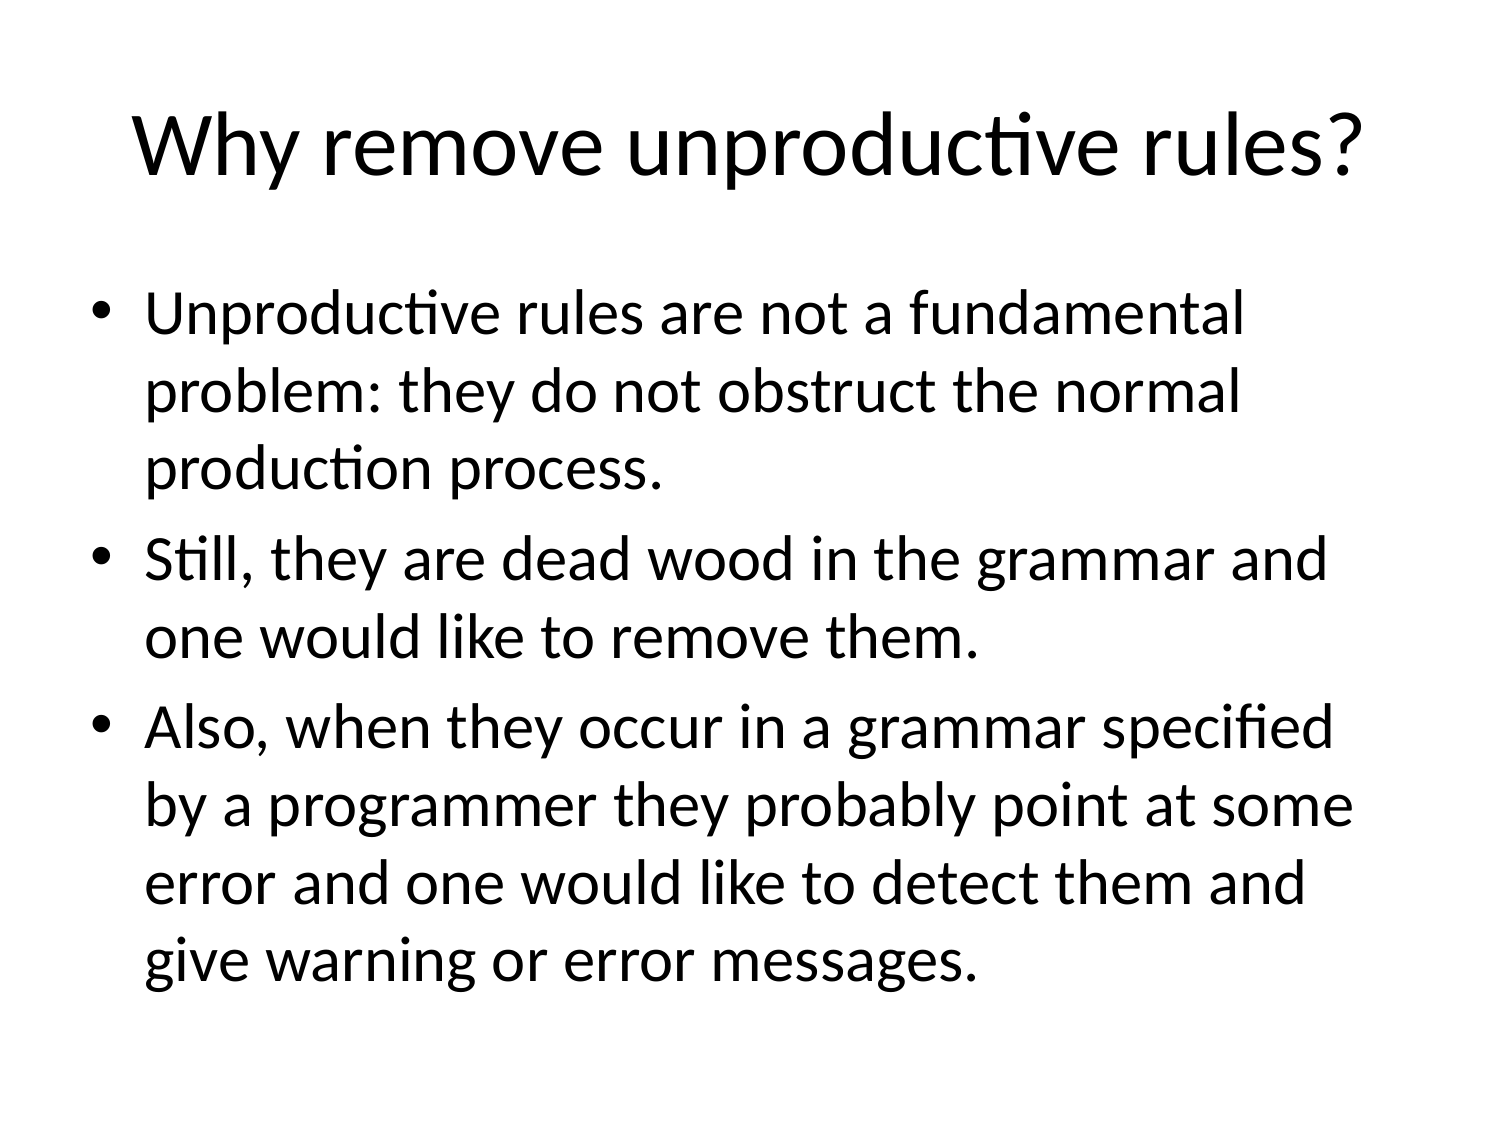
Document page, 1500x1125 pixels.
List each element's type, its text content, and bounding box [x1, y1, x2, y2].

title Why remove unproductive rules? [75, 45, 1425, 233]
list Unproductive rules are not a fundamental problem: they do not obstruct the normal production process. Still, they are dead wood in the grammar and one would like to remove them. Also, when they occur in a grammar specified by a programmer they probably point at some error and one would like to detect them and give warning or error messages. [75, 262, 1425, 1005]
